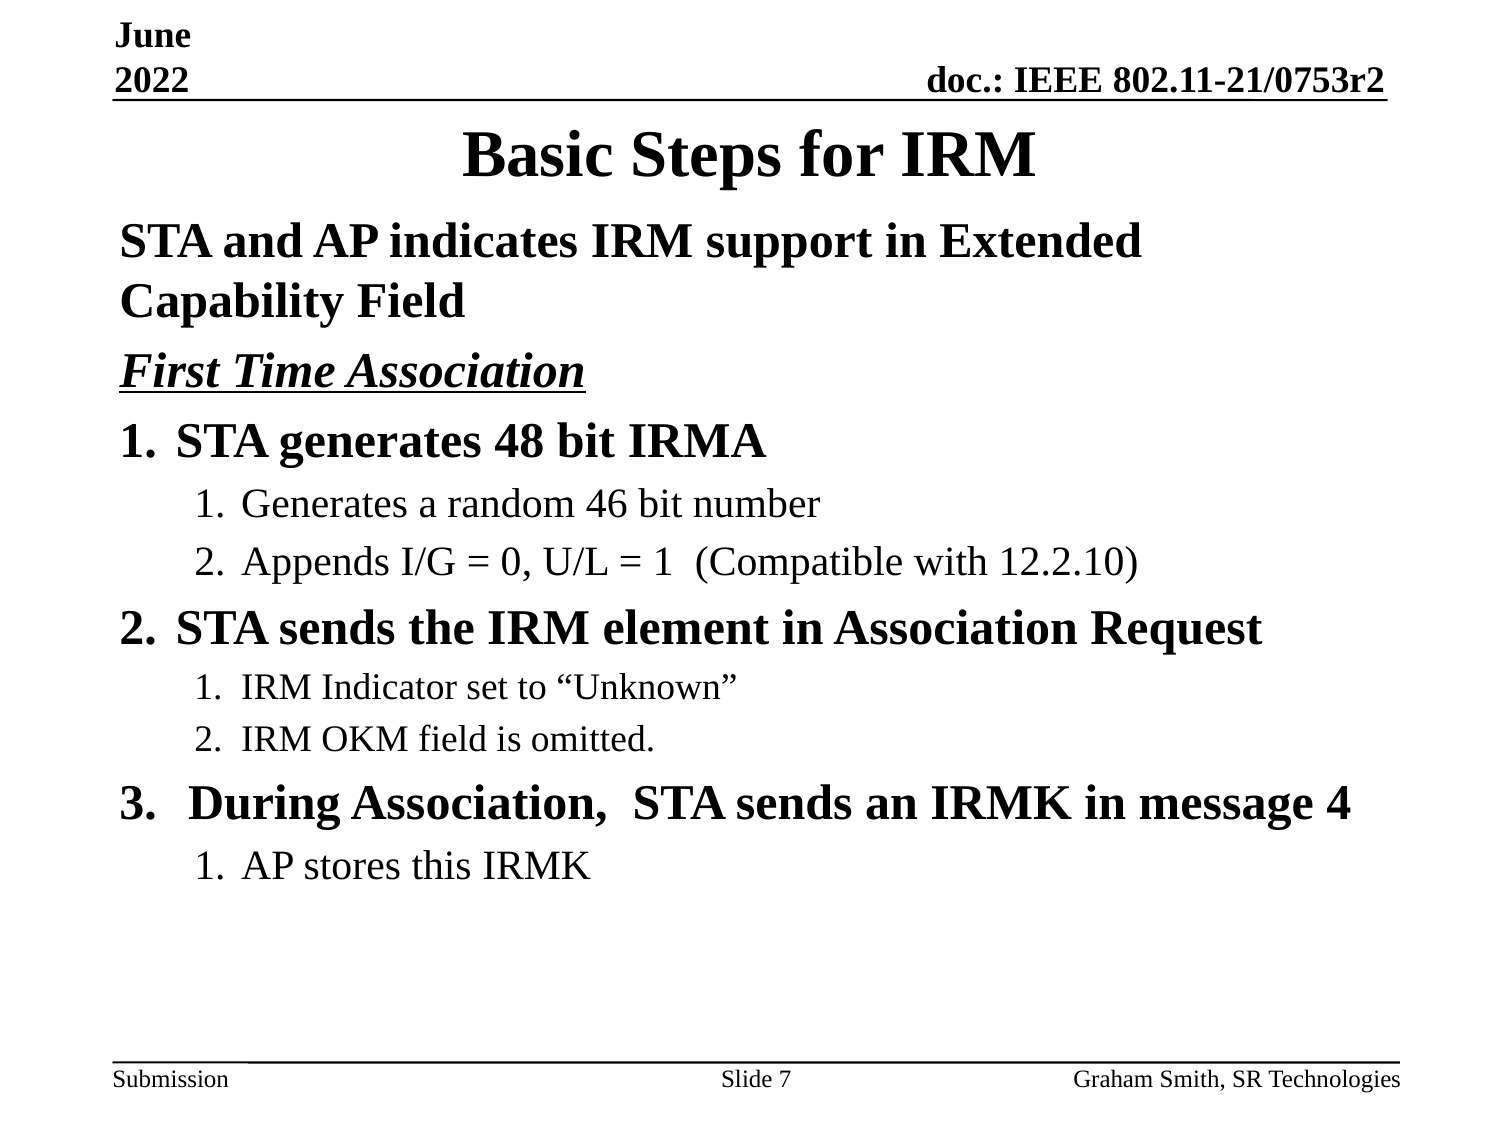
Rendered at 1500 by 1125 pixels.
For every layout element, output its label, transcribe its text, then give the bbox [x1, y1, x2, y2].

list STA and AP indicates IRM support in Extended Capability Field First Time Association STA generates 48 bit IRMA Generates a random 46 bit number Appends I/G = 0, U/L = 1 (Compatible with 12.2.10) STA sends the IRM element in Association Request IRM Indicator set to “Unknown” IRM OKM field is omitted. During Association, STA sends an IRMK in message 4 AP stores this IRMK [104, 200, 1380, 1063]
slide_number Slide 7 [712, 1061, 800, 1093]
title Basic Steps for IRM [112, 112, 1388, 188]
footer Graham Smith, SR Technologies [1069, 1061, 1402, 1093]
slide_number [114, 54, 265, 101]
